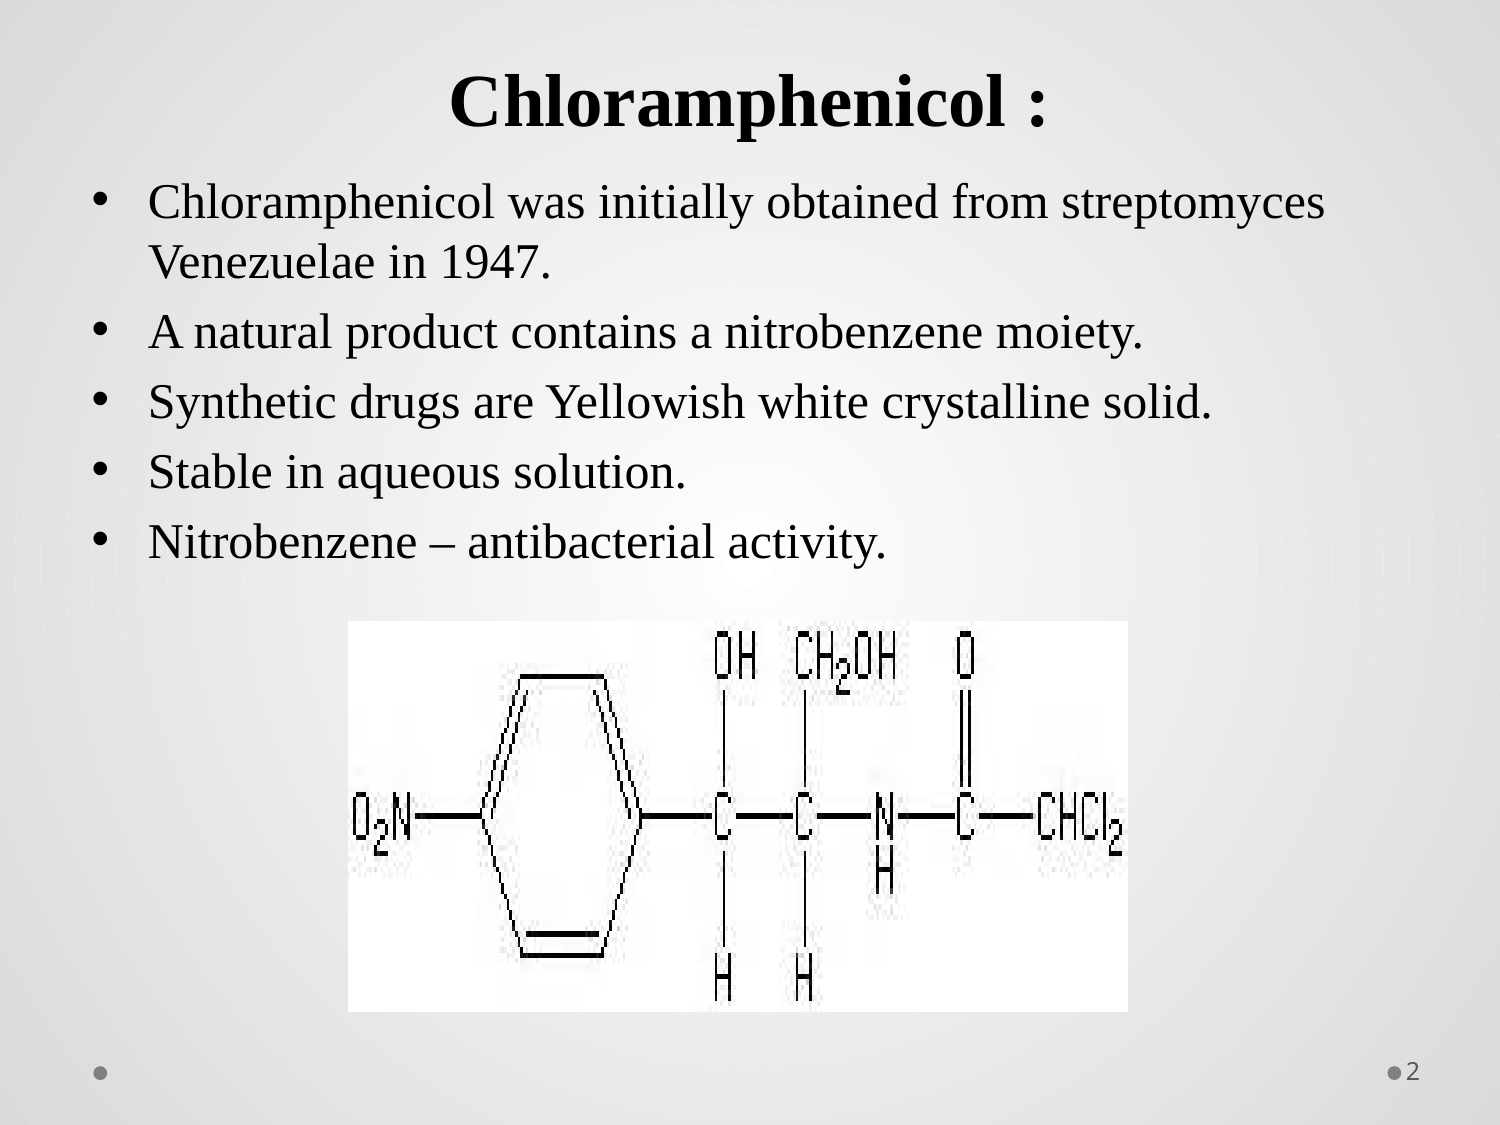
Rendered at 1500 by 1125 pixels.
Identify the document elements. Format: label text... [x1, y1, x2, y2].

picture [348, 621, 1129, 1012]
list Chloramphenicol was initially obtained from streptomyces Venezuelae in 1947. A natural product contains a nitrobenzene moiety. Synthetic drugs are Yellowish white crystalline solid. Stable in aqueous solution. Nitrobenzene – antibacterial activity. [76, 160, 1427, 988]
slide_number 2 [1401, 1042, 1494, 1103]
title Chloramphenicol : [53, 42, 1447, 149]
